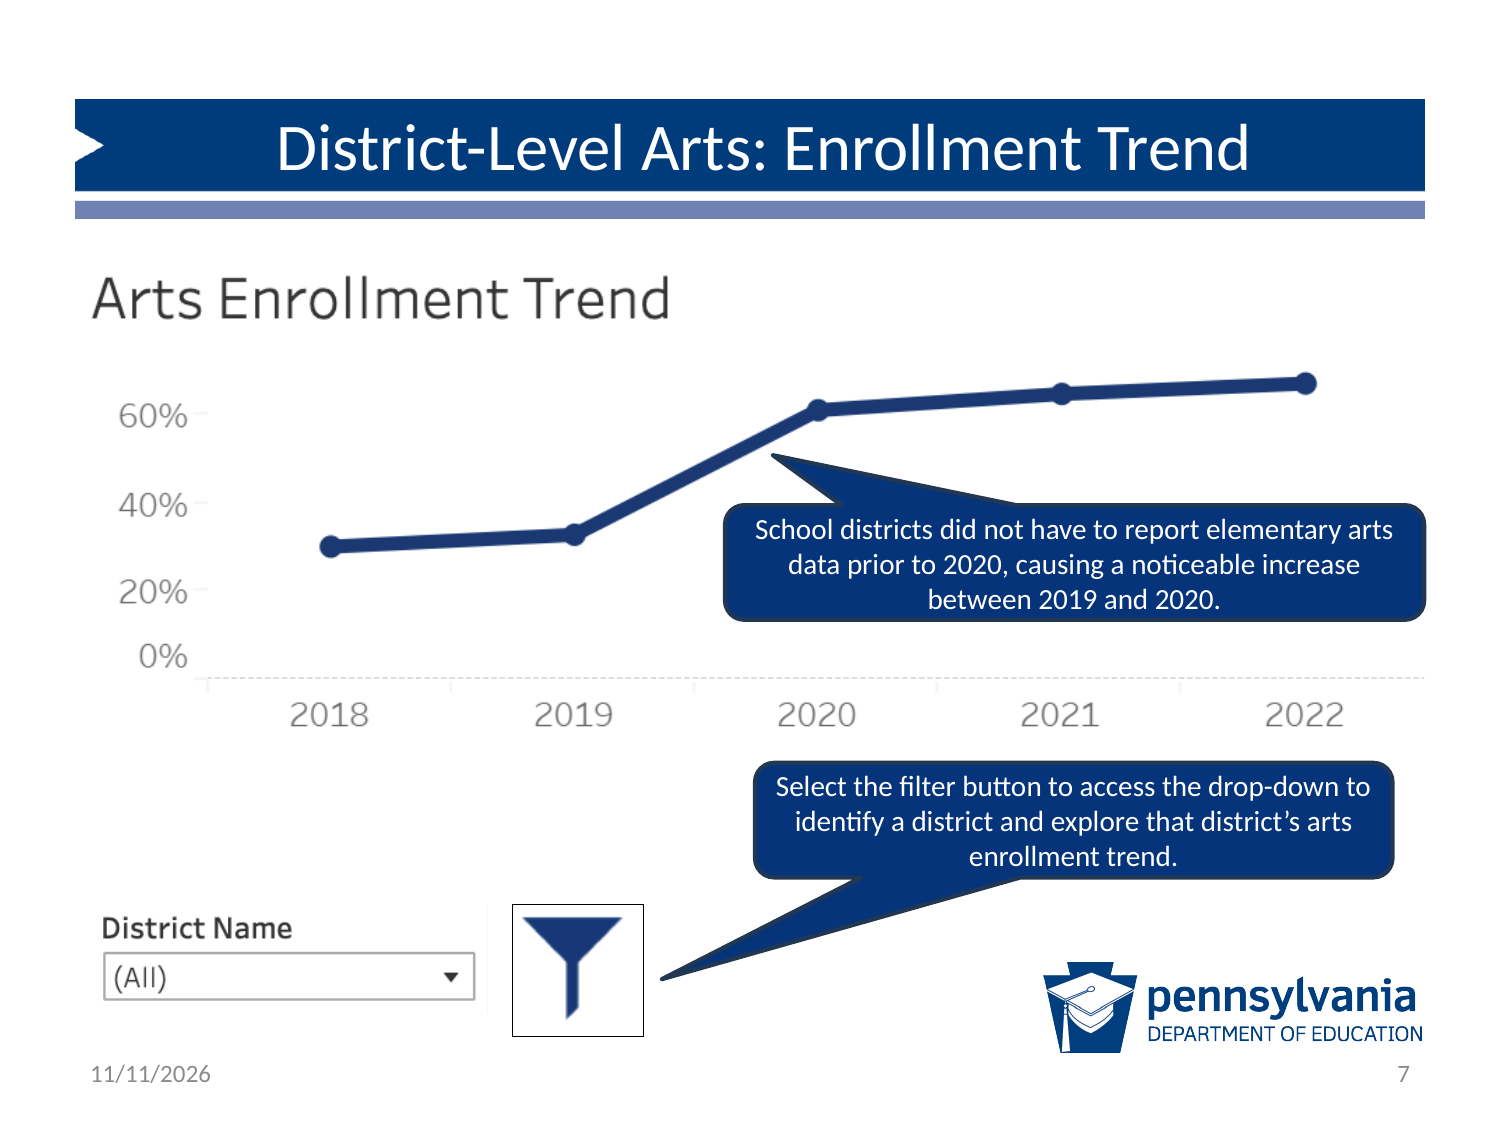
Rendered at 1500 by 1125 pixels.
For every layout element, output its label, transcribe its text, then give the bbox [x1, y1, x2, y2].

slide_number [75, 1042, 425, 1103]
text_box Select the filter button to access the drop-down to identify a district and explore that district’s arts enrollment trend. [659, 760, 1395, 982]
title District-Level Arts: Enrollment Trend [75, 50, 1425, 238]
picture [512, 904, 645, 1037]
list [73, 261, 1425, 751]
picture [1043, 962, 1422, 1053]
slide_number 7 [1074, 1042, 1425, 1103]
picture [99, 904, 488, 1013]
